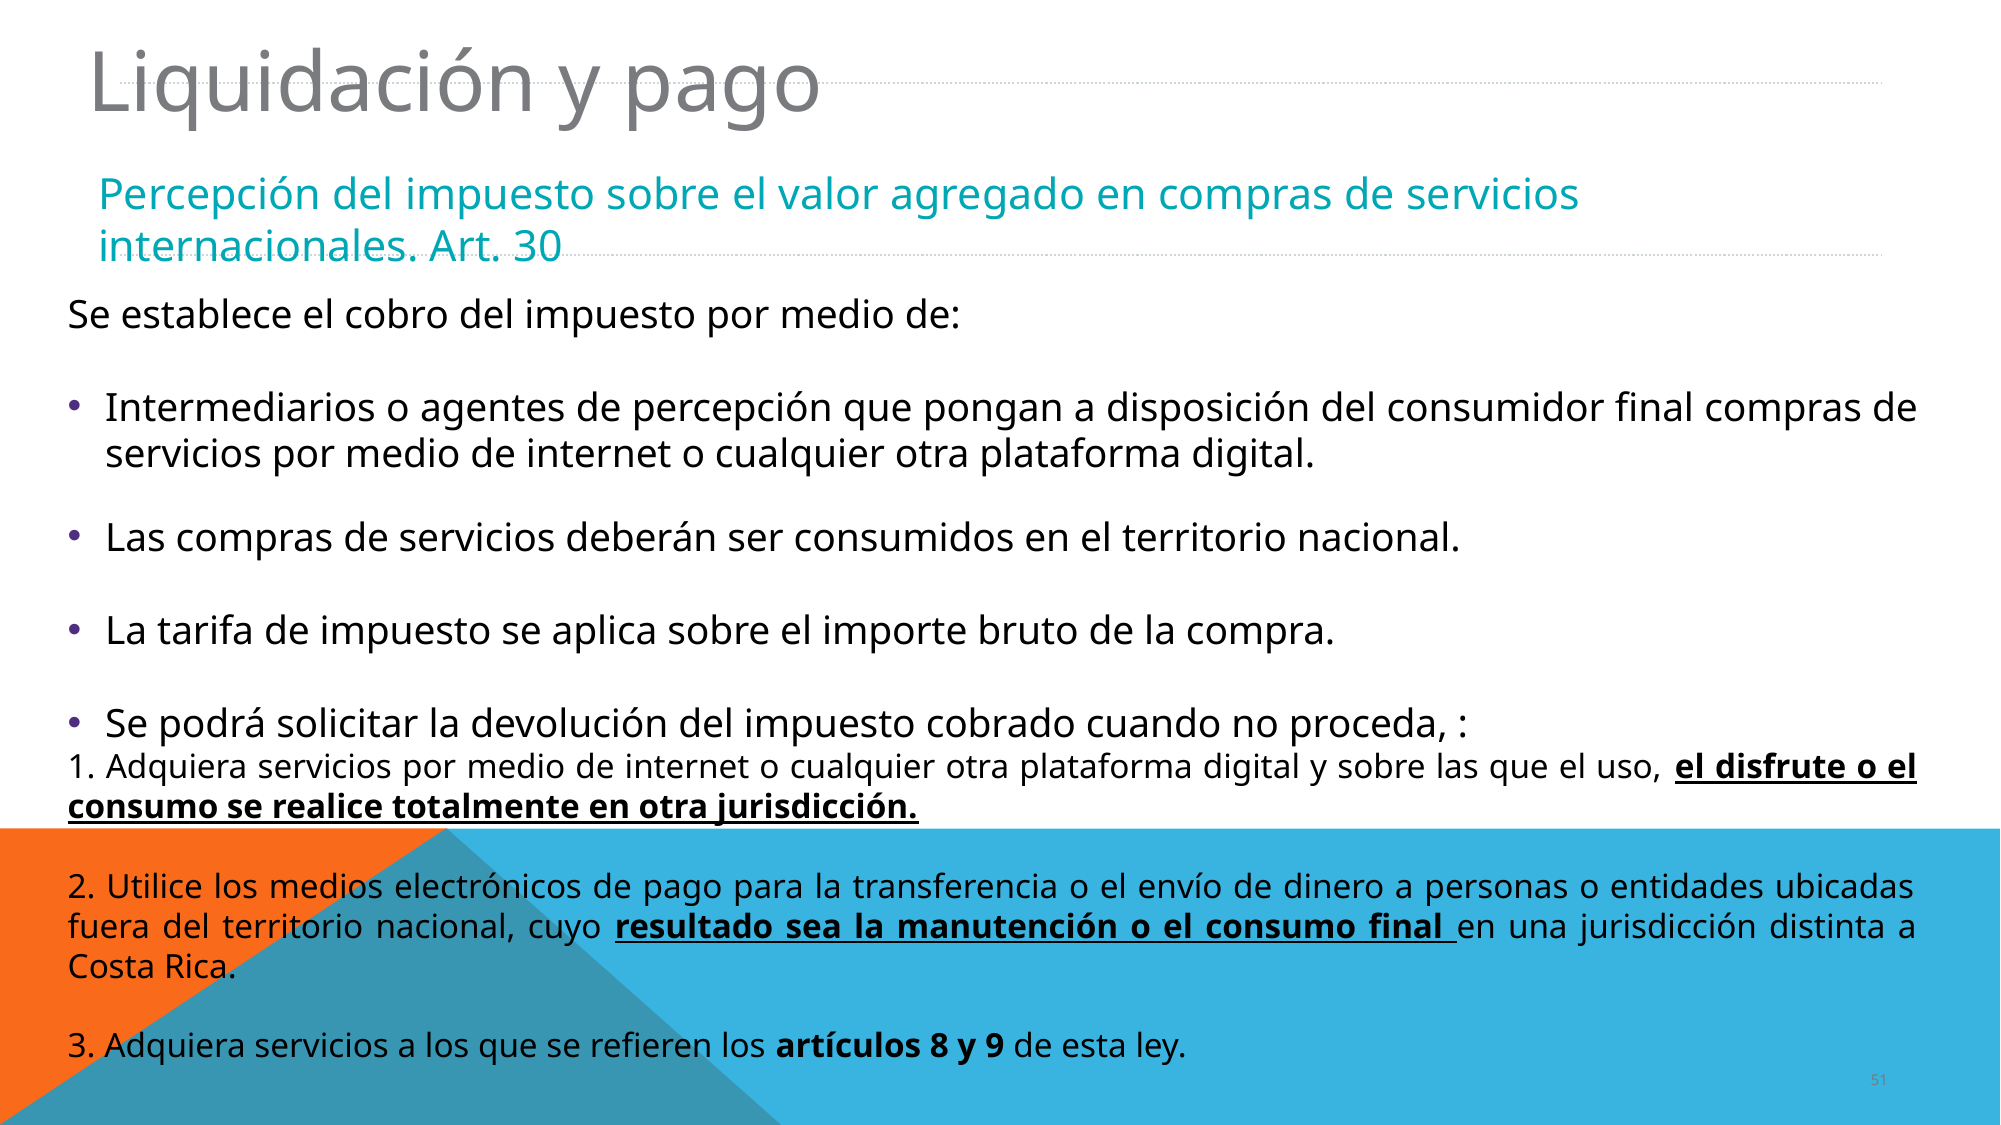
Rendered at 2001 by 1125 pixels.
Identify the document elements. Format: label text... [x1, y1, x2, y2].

text_box Percepción del impuesto sobre el valor agregado en compras de servicios internacionales. Art. 30 [83, 159, 1899, 281]
text_box Se establece el cobro del impuesto por medio de: Intermediarios o agentes de percepción que pongan a disposición del consumidor final compras de servicios por medio de internet o cualquier otra plataforma digital. Las compras de servicios deberán ser consumidos en el territorio nacional. La tarifa de impuesto se aplica sobre el importe bruto de la compra. Se podrá solicitar la devolución del impuesto cobrado cuando no proceda, : 1. Adquiera servicios por medio de internet o cualquier otra plataforma digital y sobre las que el uso, el disfrute o el consumo se realice totalmente en otra jurisdicción. 2. Utilice los medios electrónicos de pago para la transferencia o el envío de dinero a personas o entidades ubicadas fuera del territorio nacional, cuyo resultado sea la manutención o el consumo final en una jurisdicción distinta a Costa Rica. 3. Adquiera servicios a los que se refieren los artículos 8 y 9 de esta ley. [52, 281, 1933, 1072]
text_box Liquidación y pago [0, 28, 2000, 153]
